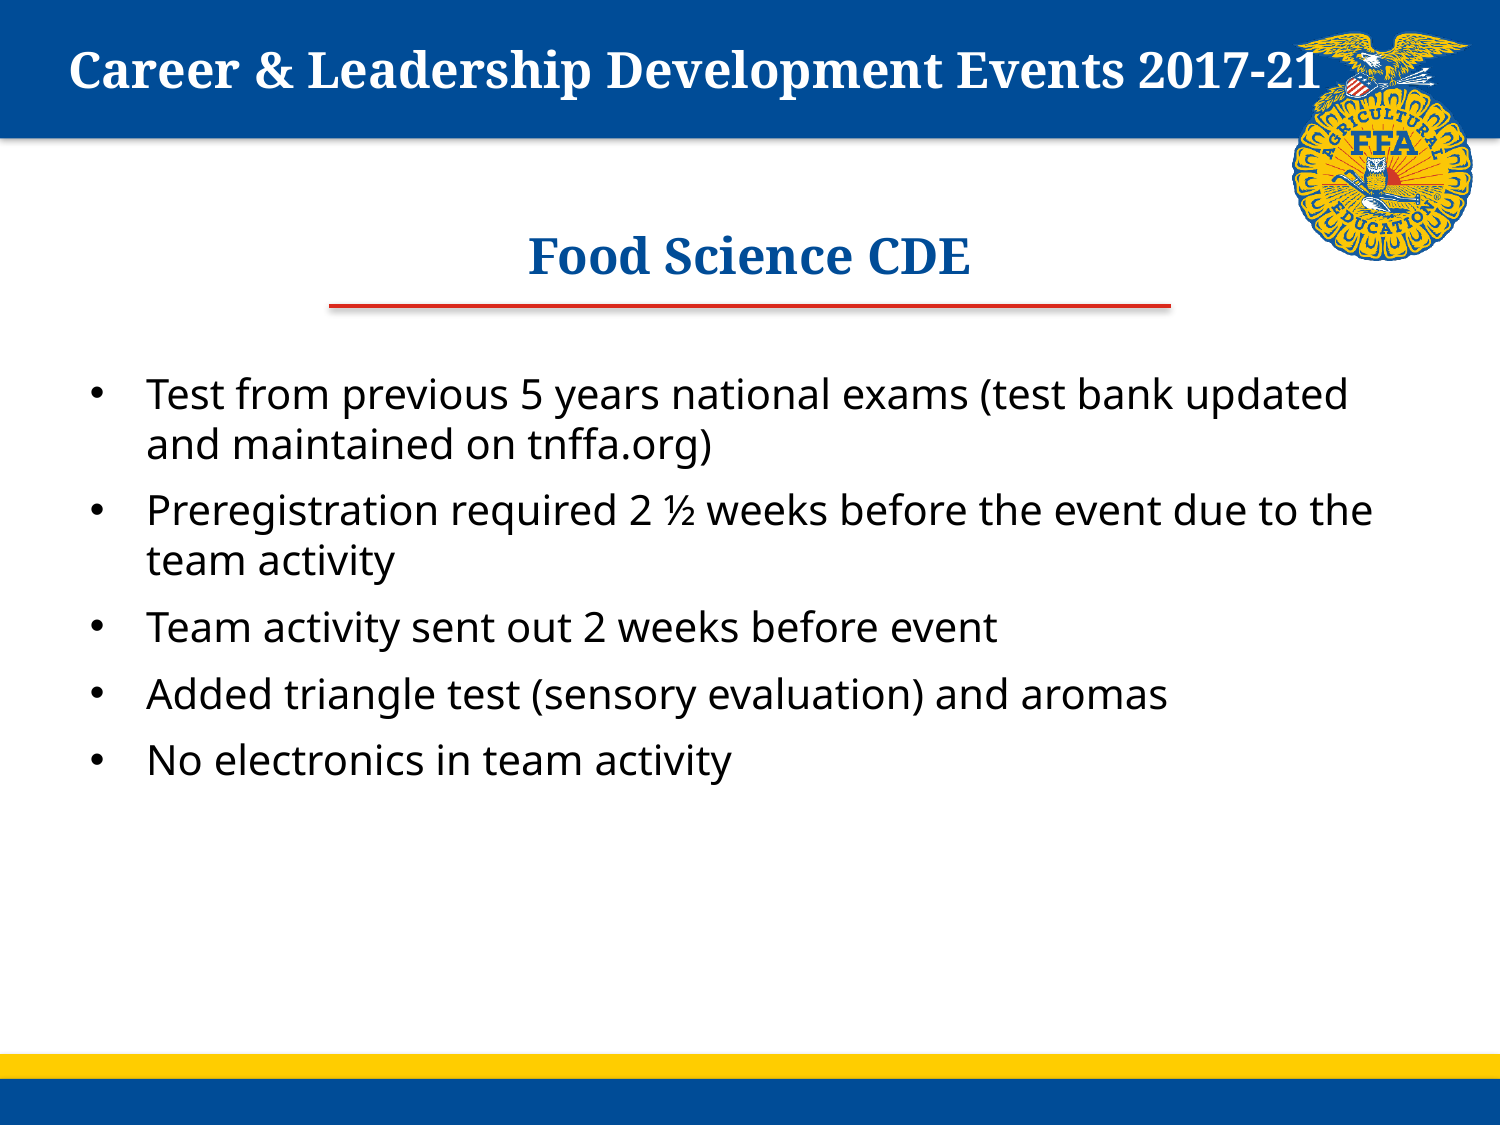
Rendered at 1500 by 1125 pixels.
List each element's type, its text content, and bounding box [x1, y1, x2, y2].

list Test from previous 5 years national exams (test bank updated and maintained on tnffa.org) Preregistration required 2 ½ weeks before the event due to the team activity Team activity sent out 2 weeks before event Added triangle test (sensory evaluation) and aromas No electronics in team activity [75, 360, 1425, 1005]
title Career & Leadership Development Events 2017-21 [53, 31, 1404, 193]
list Food Science CDE [358, 217, 1142, 360]
picture [1292, 31, 1473, 261]
